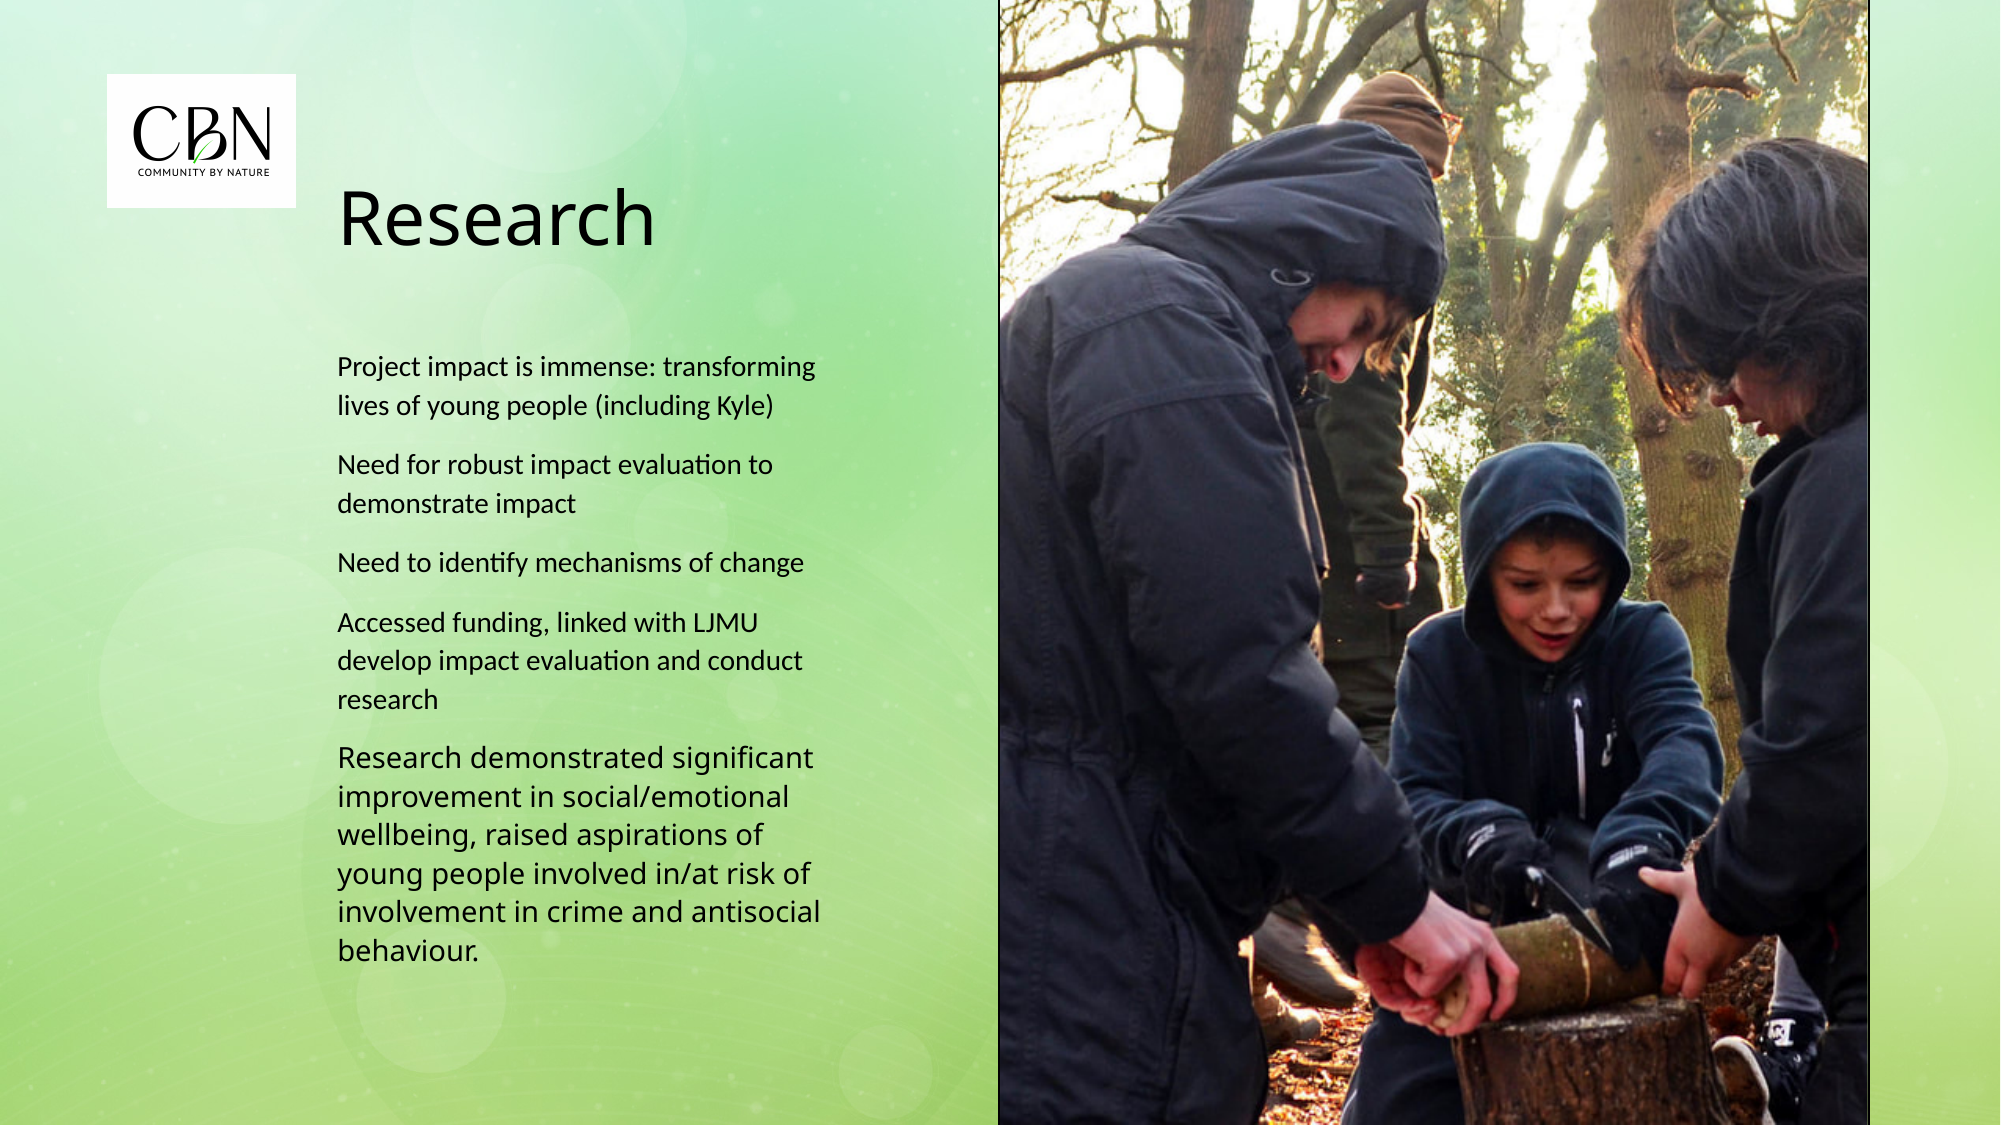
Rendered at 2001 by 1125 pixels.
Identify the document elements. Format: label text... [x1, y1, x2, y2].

picture [0, 0, 998, 1125]
list Project impact is immense: transforming lives of young people (including Kyle) Need for robust impact evaluation to demonstrate impact Need to identify mechanisms of change Accessed funding, linked with LJMU develop impact evaluation and conduct research Research demonstrated significant improvement in social/emotional wellbeing, raised aspirations of young people involved in/at risk of involvement in crime and antisocial behaviour. [322, 336, 867, 993]
picture [999, 0, 1869, 1125]
title Research [322, 132, 867, 310]
picture [1870, 0, 2001, 1125]
